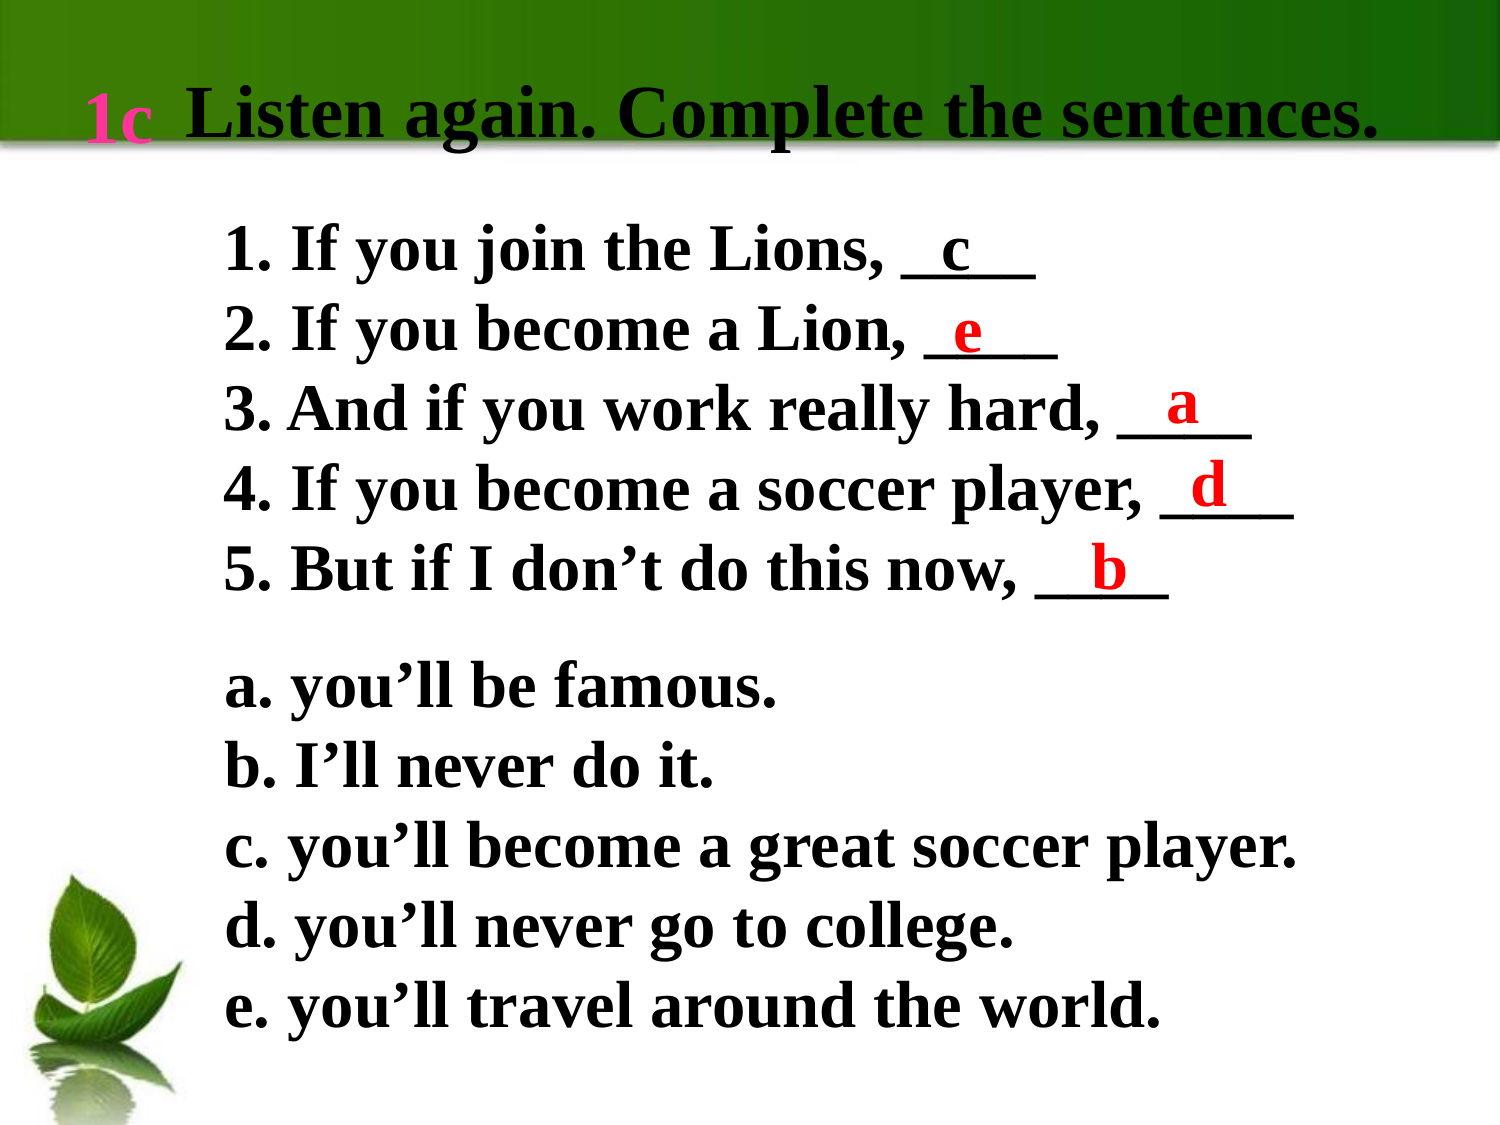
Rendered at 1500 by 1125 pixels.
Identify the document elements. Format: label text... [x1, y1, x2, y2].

text_box d [1175, 432, 1329, 528]
text_box 1. If you join the Lions, ____ 2. If you become a Lion, ____ 3. And if you work really hard, ____ 4. If you become a soccer player, ____ 5. But if I don’t do this now, ____ [208, 196, 1311, 611]
text_box b [1033, 515, 1188, 610]
text_box e [938, 278, 1093, 374]
text_box a. you’ll be famous. b. I’ll never do it. c. you’ll become a great soccer player. d. you’ll never go to college. e. you’ll travel around the world. [209, 633, 1316, 1048]
text_box Listen again. Complete the sentences. [171, 54, 1424, 160]
text_box 1c [64, 66, 171, 161]
text_box c [927, 196, 1081, 291]
picture [0, 0, 1500, 1125]
text_box a [1151, 349, 1306, 445]
